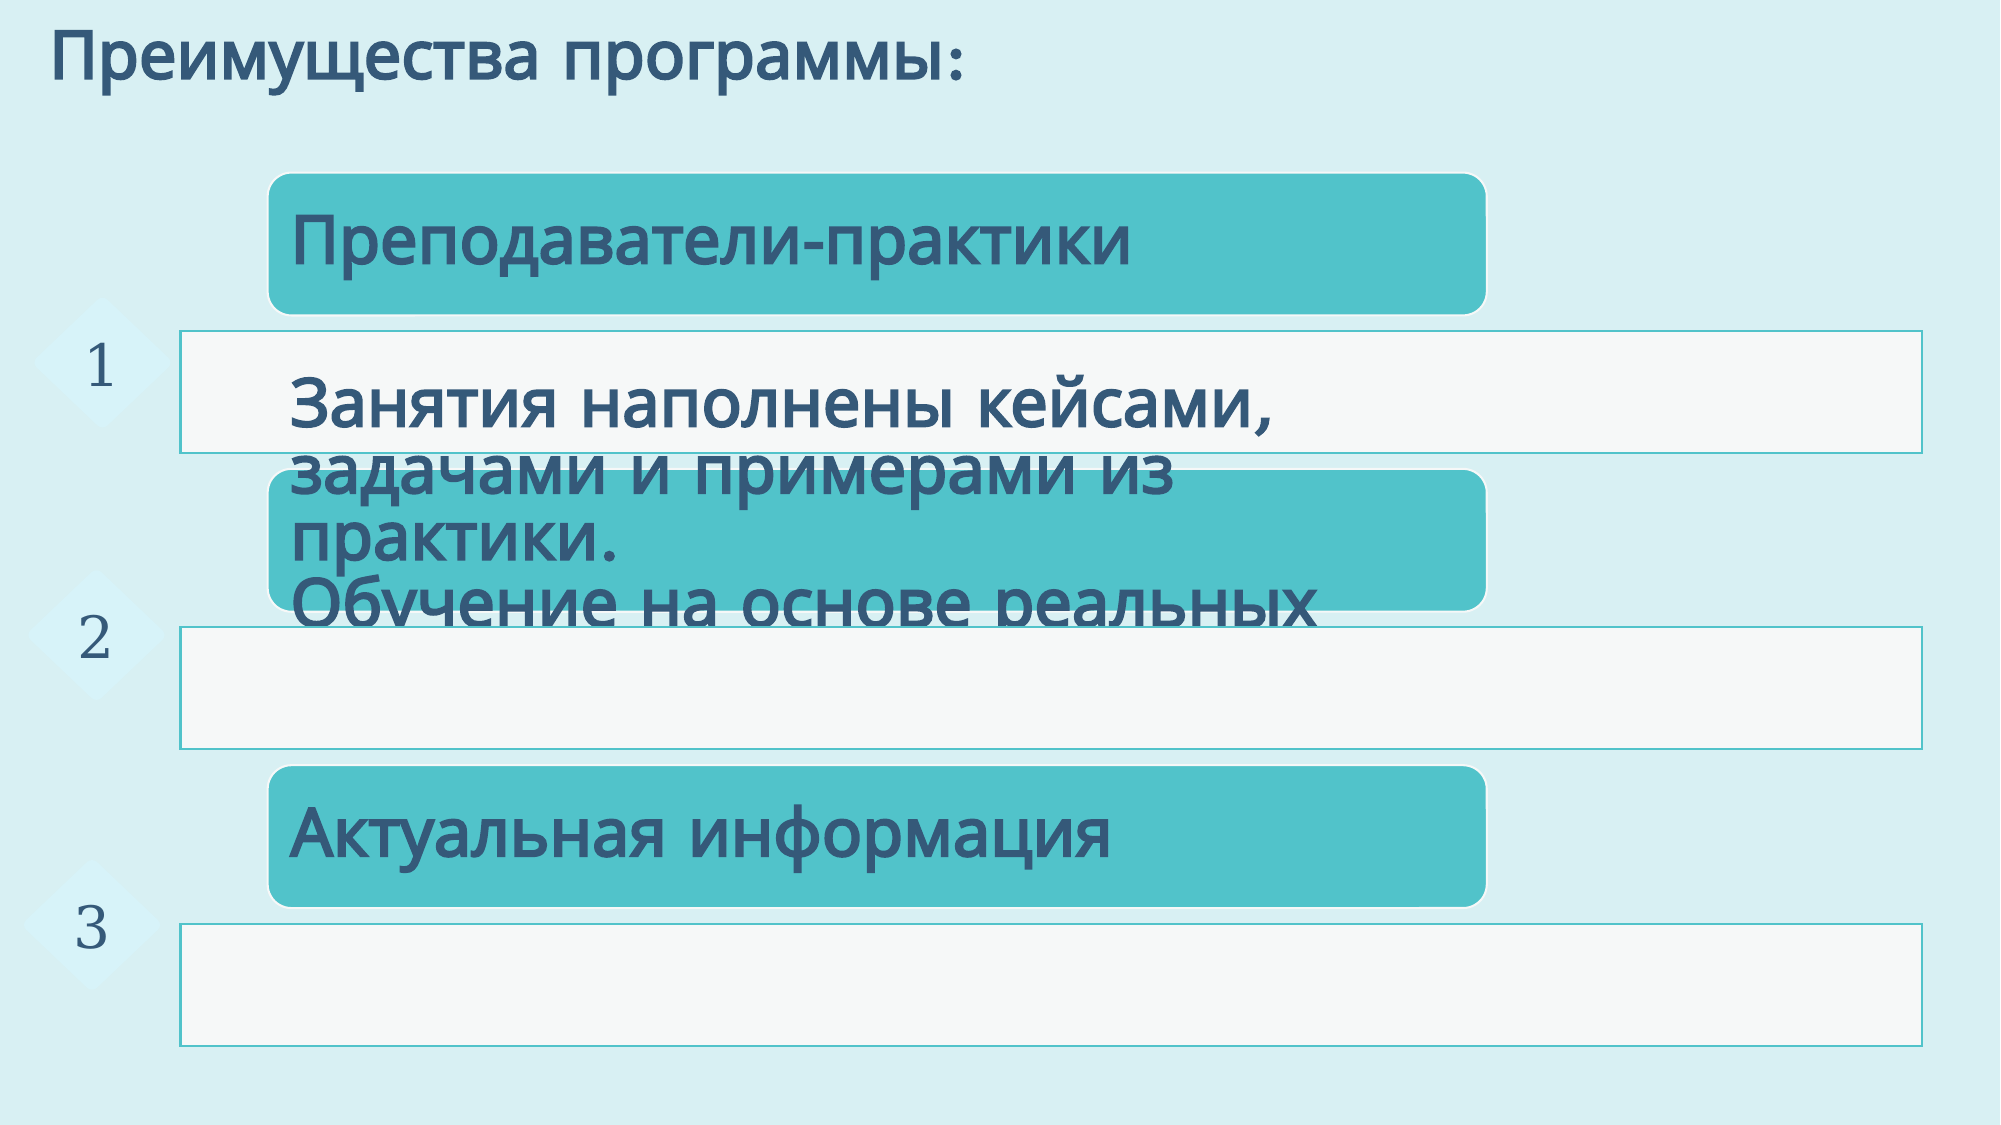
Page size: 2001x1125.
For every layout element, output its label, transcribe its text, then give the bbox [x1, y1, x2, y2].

text_box 2 [28, 570, 165, 700]
text_box 3 [24, 860, 161, 990]
text_box 1 [34, 297, 171, 428]
text_box Преимущества программы: [34, 4, 2000, 100]
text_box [180, 156, 1923, 1046]
